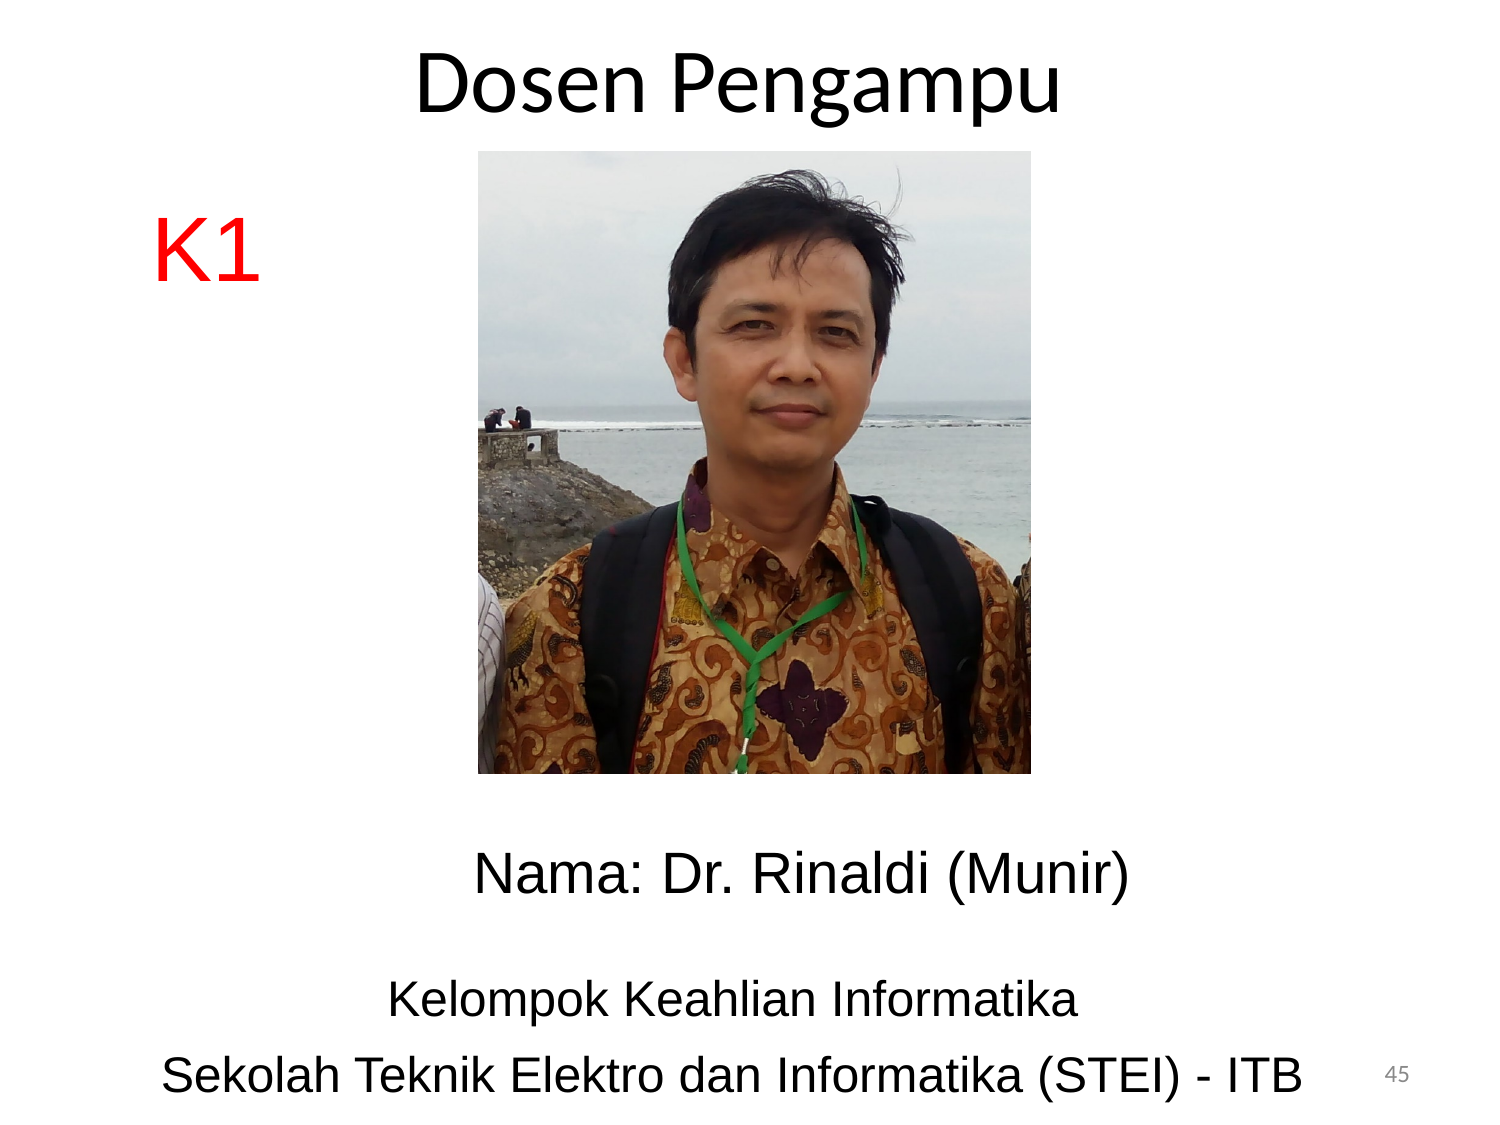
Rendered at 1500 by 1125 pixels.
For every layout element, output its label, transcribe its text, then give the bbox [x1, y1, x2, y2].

text_box K1 [136, 182, 279, 308]
slide_number 45 [1074, 1042, 1425, 1103]
text_box Sekolah Teknik Elektro dan Informatika (STEI) - ITB [146, 1034, 1320, 1110]
title Dosen Pengampu [75, 12, 1425, 140]
text_box Nama: Dr. Rinaldi (Munir) [458, 828, 1147, 913]
text_box Kelompok Keahlian Informatika [372, 959, 1094, 1034]
picture [478, 151, 1031, 774]
